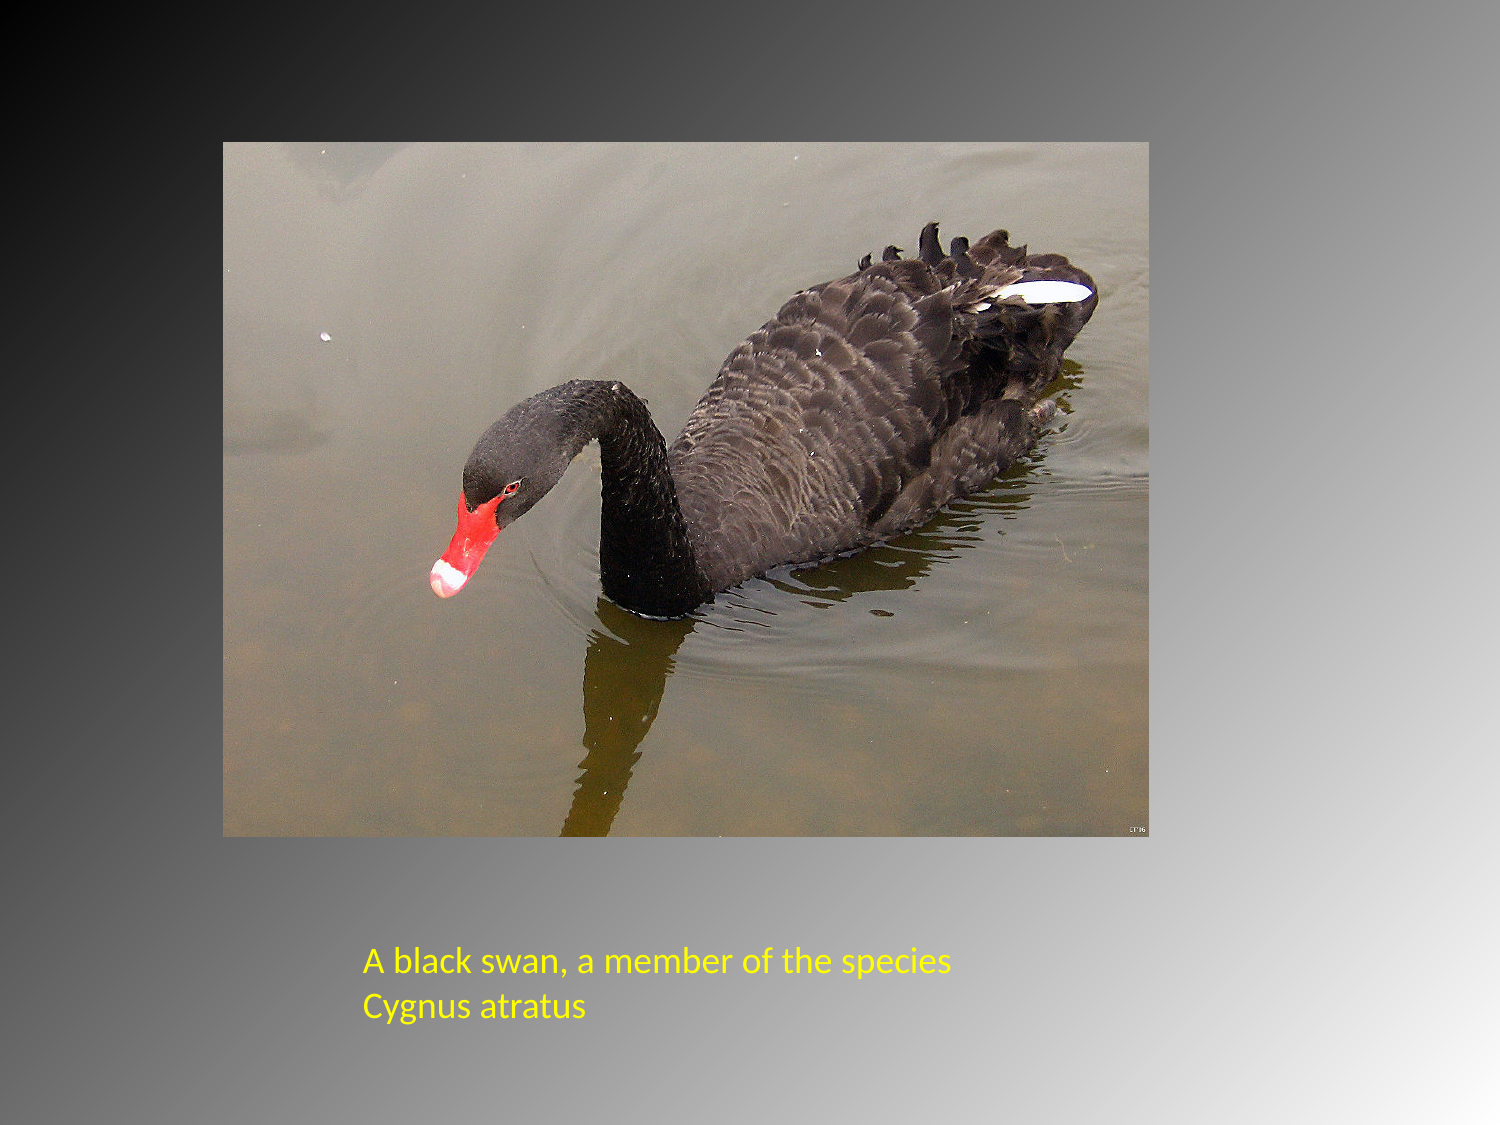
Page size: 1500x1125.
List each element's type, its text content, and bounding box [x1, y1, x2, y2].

text_box A black swan, a member of the species Cygnus atratus [348, 928, 971, 1034]
picture [222, 142, 1150, 838]
